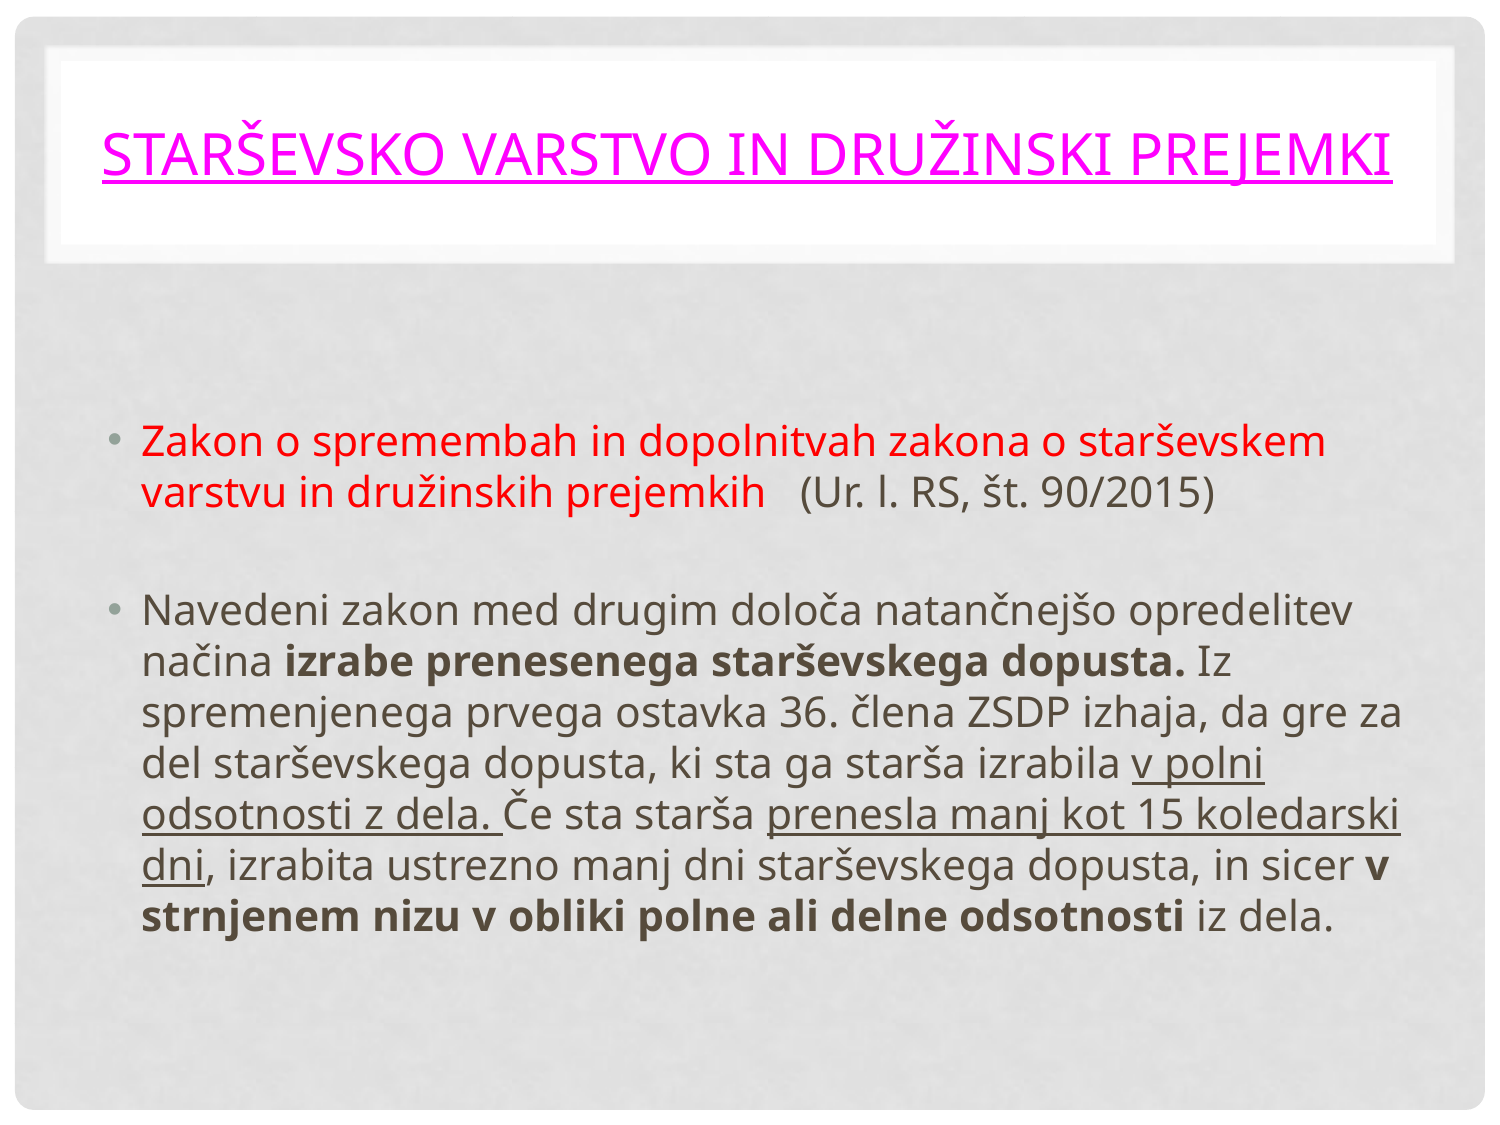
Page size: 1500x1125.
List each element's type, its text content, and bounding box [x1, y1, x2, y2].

list Zakon o spremembah in dopolnitvah zakona o starševskem varstvu in družinskih prejemkih (Ur. l. RS, št. 90/2015) Navedeni zakon med drugim določa natančnejšo opredelitev načina izrabe prenesenega starševskega dopusta. Iz spremenjenega prvega ostavka 36. člena ZSDP izhaja, da gre za del starševskega dopusta, ki sta ga starša izrabila v polni odsotnosti z dela. Če sta starša prenesla manj kot 15 koledarski dni, izrabita ustrezno manj dni starševskega dopusta, in sicer v strnjenem nizu v obliki polne ali delne odsotnosti iz dela. [75, 287, 1425, 1005]
title Starševsko varstvo in družinski prejemki [69, 66, 1425, 238]
